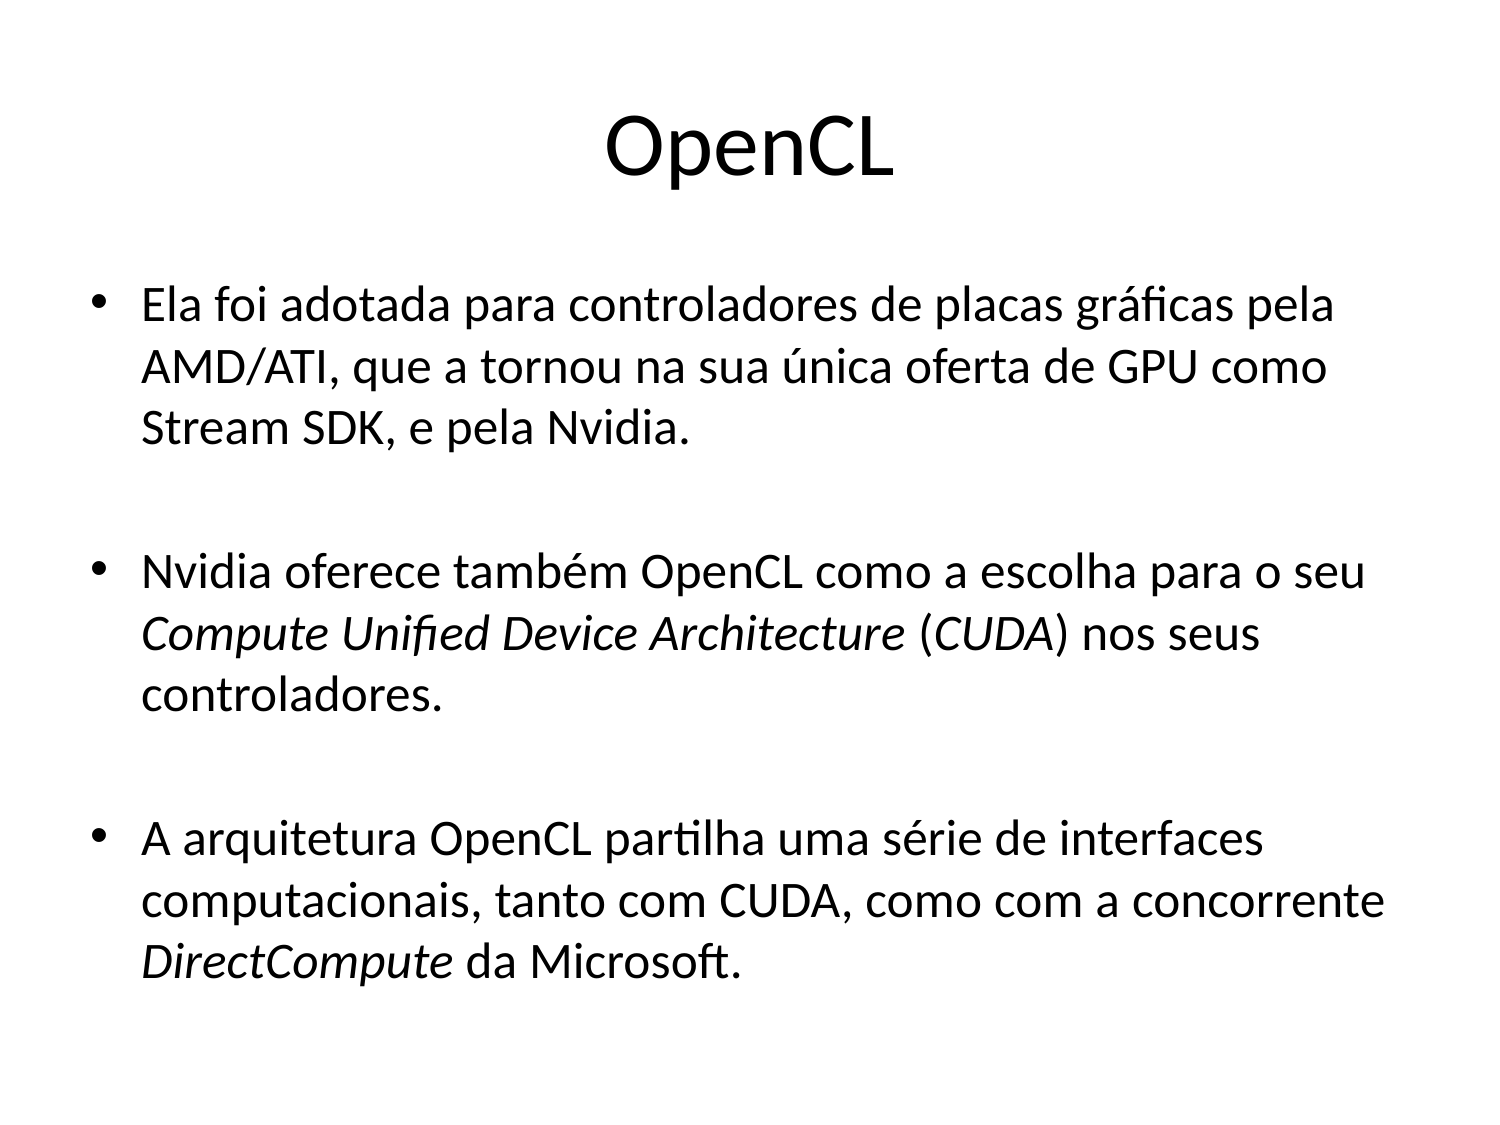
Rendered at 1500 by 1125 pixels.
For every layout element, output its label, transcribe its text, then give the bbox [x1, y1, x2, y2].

list Ela foi adotada para controladores de placas gráficas pela AMD/ATI, que a tornou na sua única oferta de GPU como Stream SDK, e pela Nvidia. Nvidia oferece também OpenCL como a escolha para o seu Compute Unified Device Architecture (CUDA) nos seus controladores. A arquitetura OpenCL partilha uma série de interfaces computacionais, tanto com CUDA, como com a concorrente DirectCompute da Microsoft. [75, 262, 1425, 1005]
title OpenCL [75, 45, 1425, 233]
